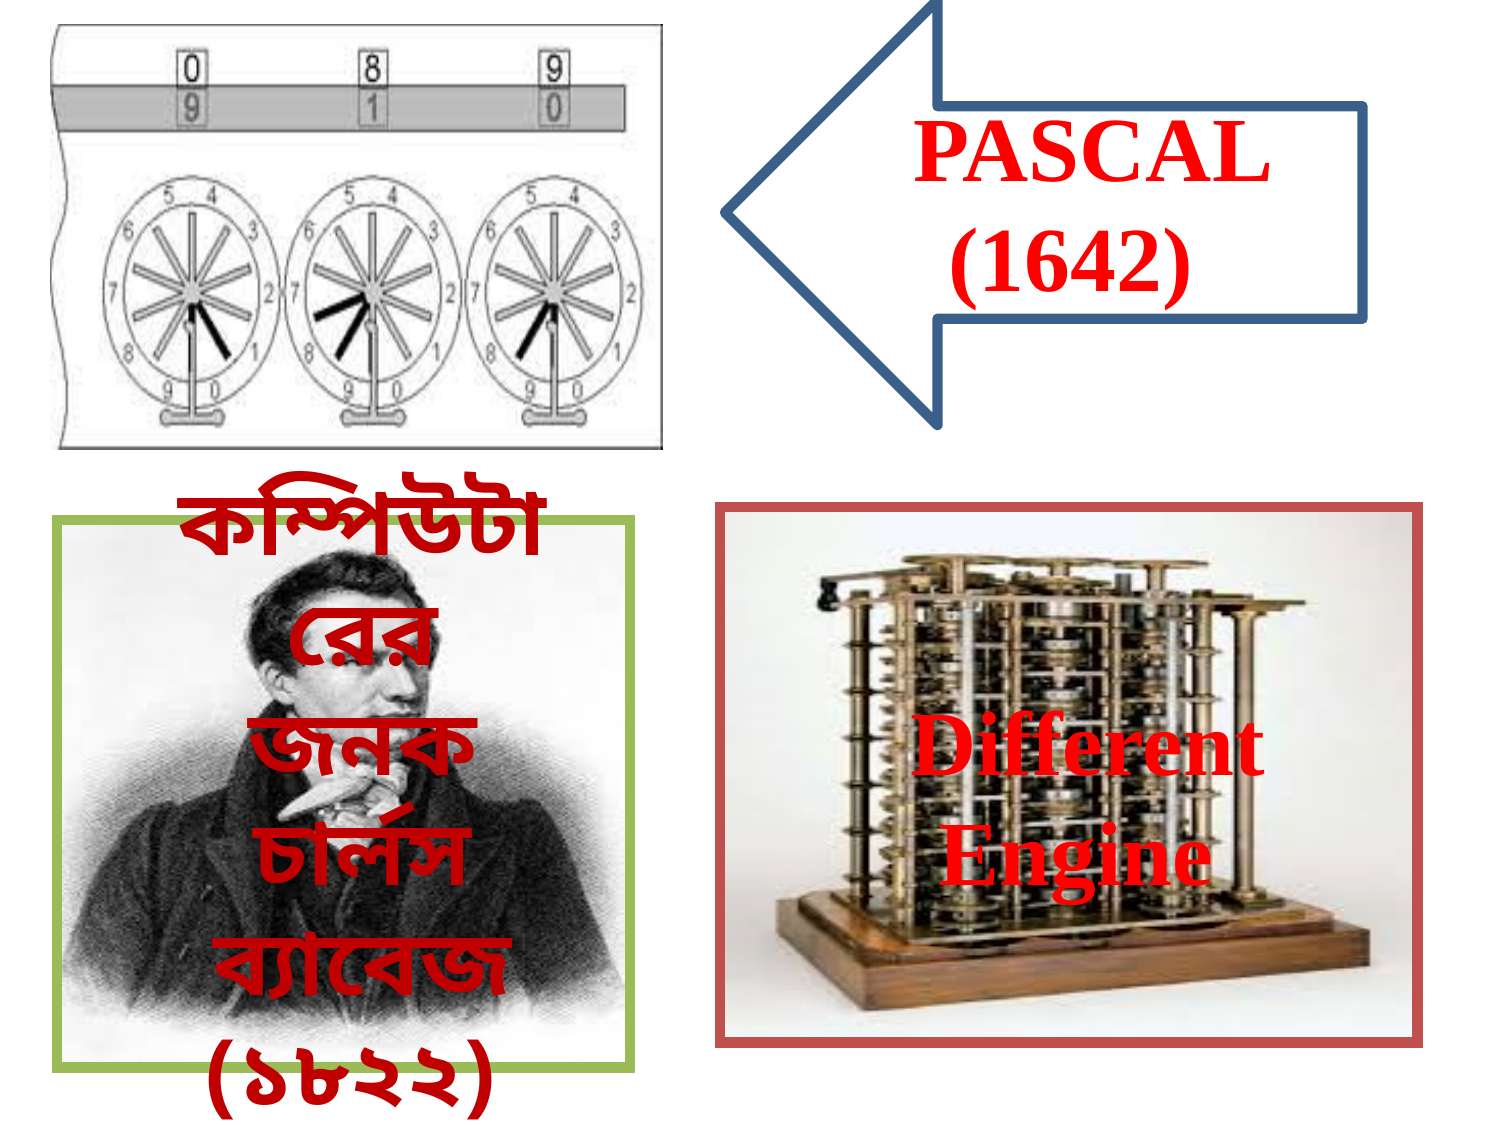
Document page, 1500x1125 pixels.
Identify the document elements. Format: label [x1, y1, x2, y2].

picture [724, 512, 1413, 1038]
picture [49, 24, 663, 451]
text_box [722, 0, 1365, 427]
picture [62, 524, 626, 1063]
